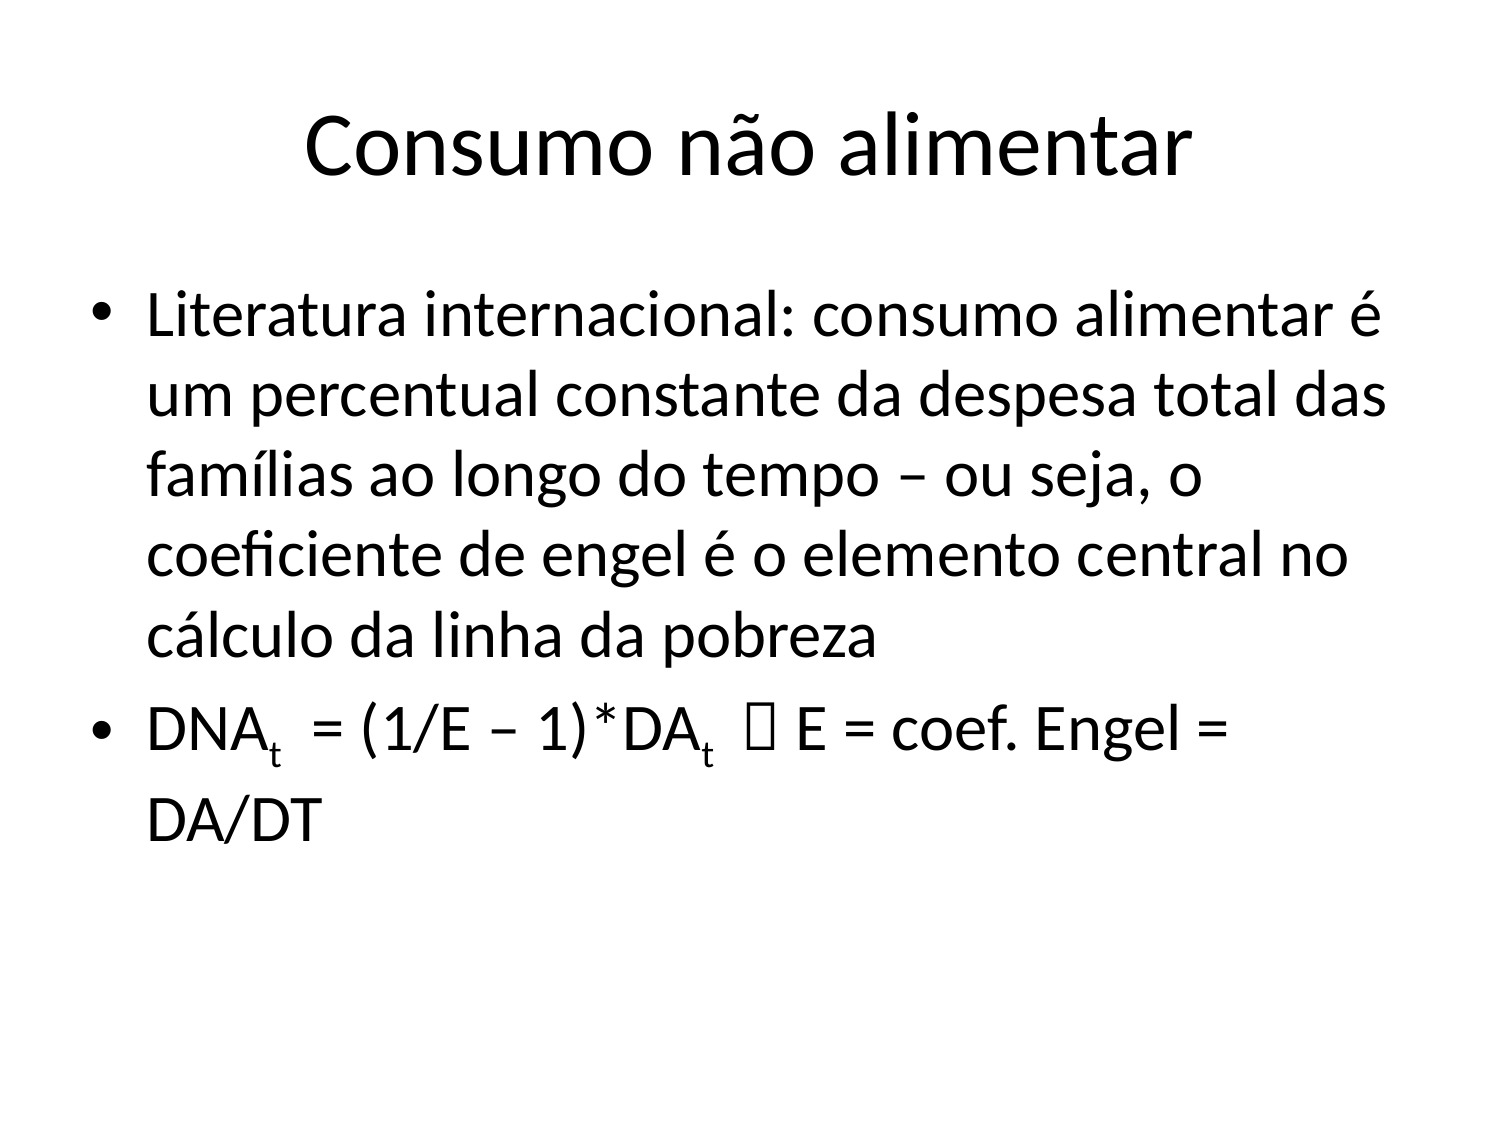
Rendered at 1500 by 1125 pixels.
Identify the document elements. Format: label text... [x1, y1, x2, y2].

title Consumo não alimentar [75, 45, 1425, 233]
list Literatura internacional: consumo alimentar é um percentual constante da despesa total das famílias ao longo do tempo – ou seja, o coeficiente de engel é o elemento central no cálculo da linha da pobreza DNAt = (1/E – 1)*DAt  E = coef. Engel = DA/DT [75, 262, 1425, 1005]
